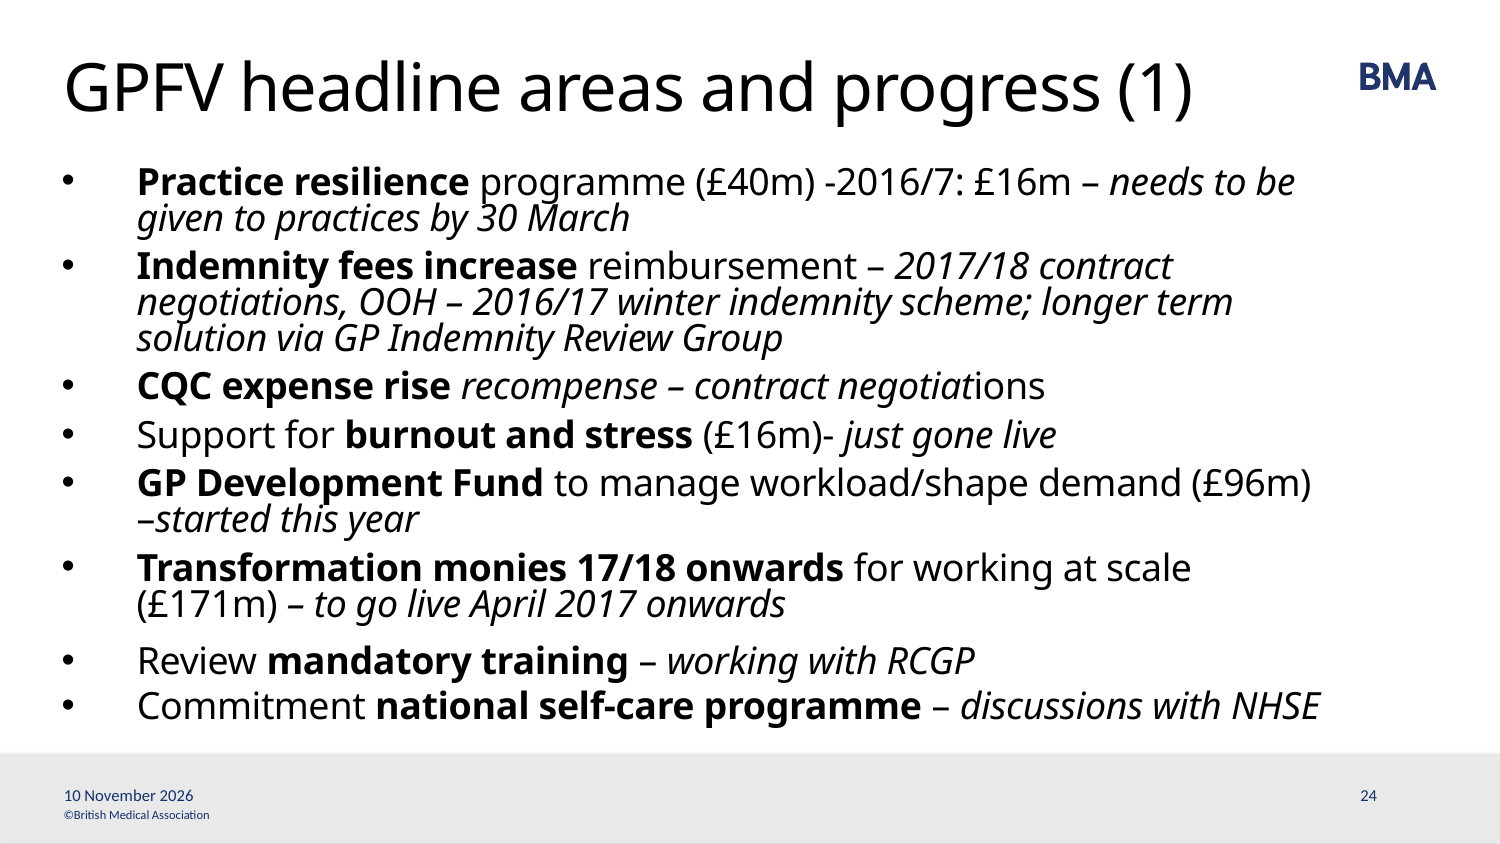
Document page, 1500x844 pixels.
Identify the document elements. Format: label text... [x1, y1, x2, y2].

list Practice resilience programme (£40m) -2016/7: £16m – needs to be given to practices by 30 March Indemnity fees increase reimbursement – 2017/18 contract negotiations, OOH – 2016/17 winter indemnity scheme; longer term solution via GP Indemnity Review Group CQC expense rise recompense – contract negotiations Support for burnout and stress (£16m)- just gone live GP Development Fund to manage workload/shape demand (£96m) –started this year Transformation monies 17/18 onwards for working at scale (£171m) – to go live April 2017 onwards Review mandatory training – working with RCGP Commitment national self-care programme – discussions with NHSE [61, 166, 1333, 709]
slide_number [63, 784, 539, 805]
title GPFV headline areas and progress (1) [63, 53, 1224, 135]
slide_number 24 [1360, 784, 1403, 805]
